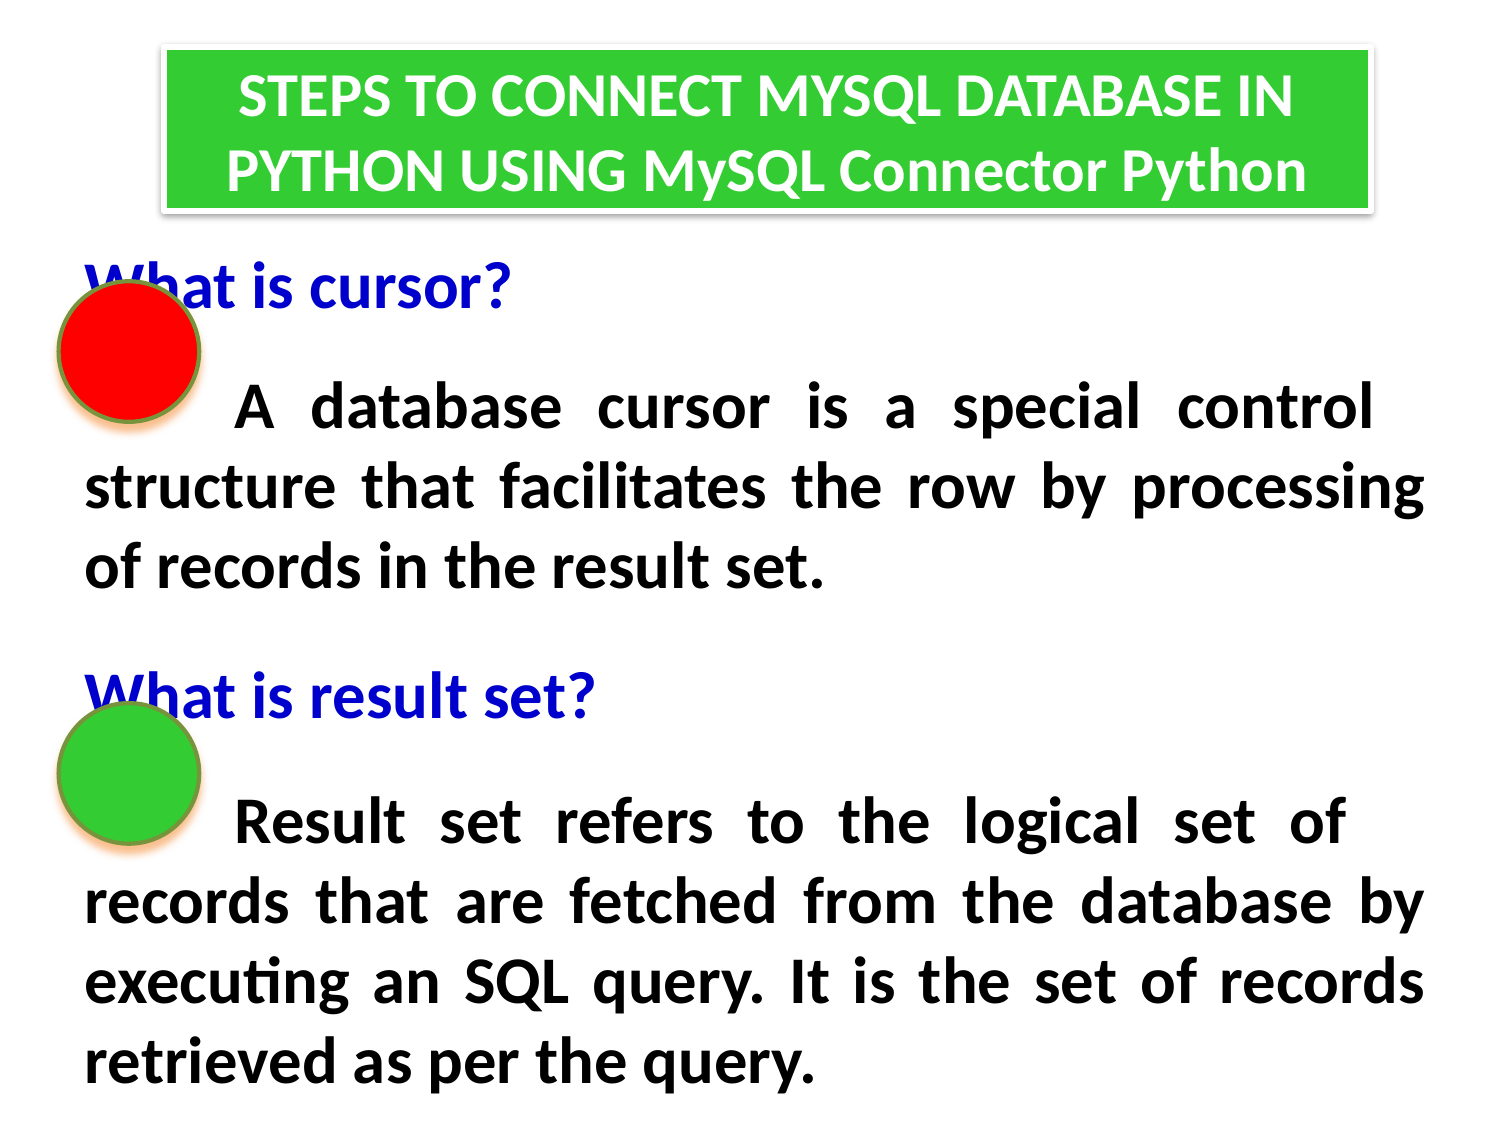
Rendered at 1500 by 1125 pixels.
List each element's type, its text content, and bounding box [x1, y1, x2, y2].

text_box [56, 279, 202, 424]
text_box [56, 701, 202, 846]
text_box STEPS TO CONNECT MYSQL DATABASE IN PYTHON USING MySQL Connector Python [161, 44, 1374, 214]
text_box What is cursor? A database cursor is a special control structure that facilitates the row by processing of records in the result set. What is result set? Result set refers to the logical set of records that are fetched from the database by executing an SQL query. It is the set of records retrieved as per the query. [70, 234, 1442, 1104]
